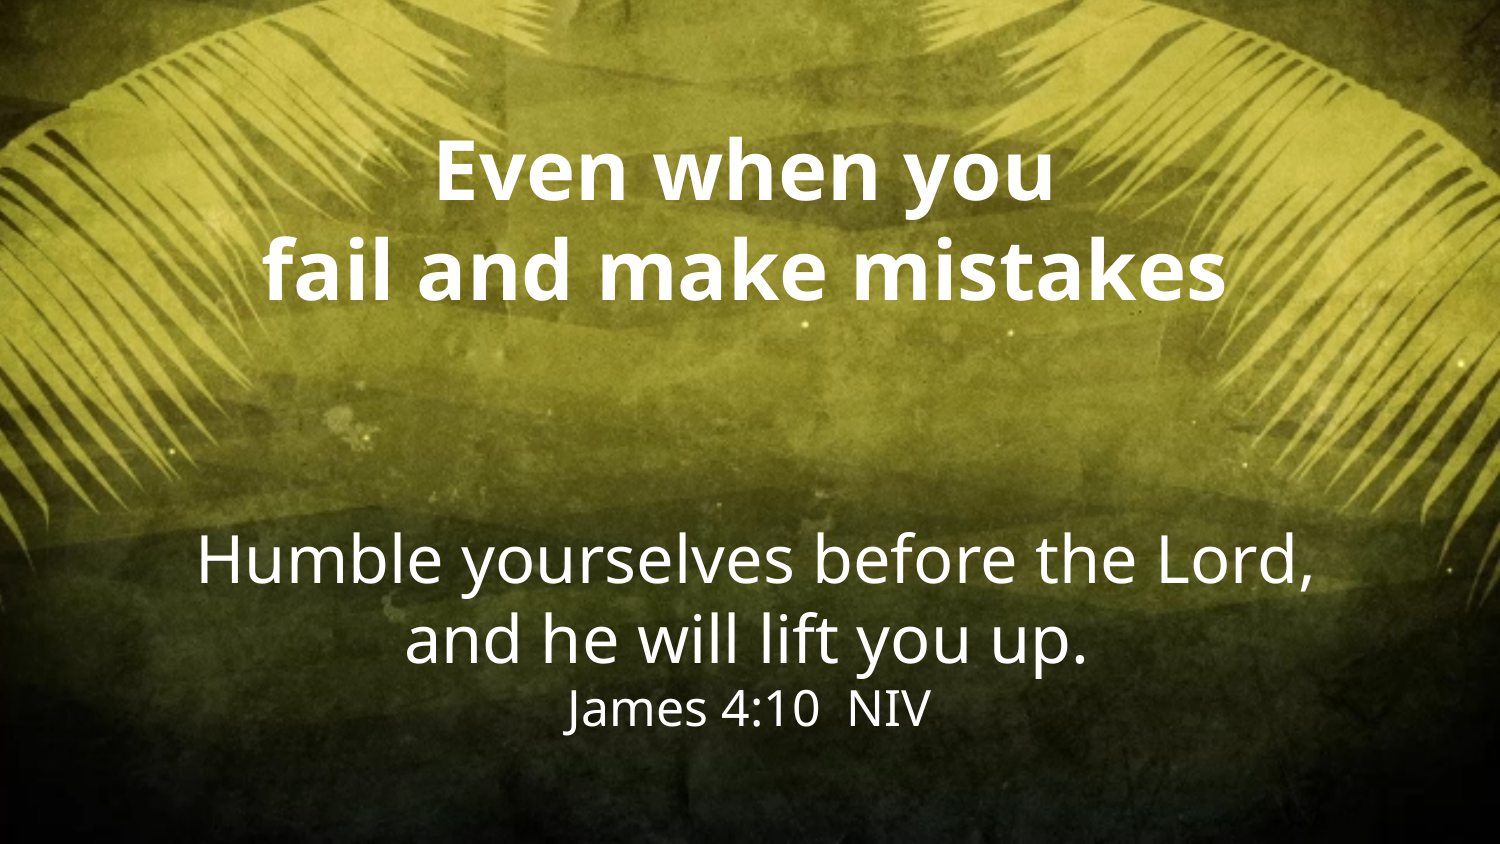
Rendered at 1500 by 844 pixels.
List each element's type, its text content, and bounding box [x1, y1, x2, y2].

picture [0, 0, 1500, 844]
text_box Even when you fail and make mistakes Humble yourselves before the Lord, and he will lift you up. James 4:10 NIV [124, 109, 1388, 744]
